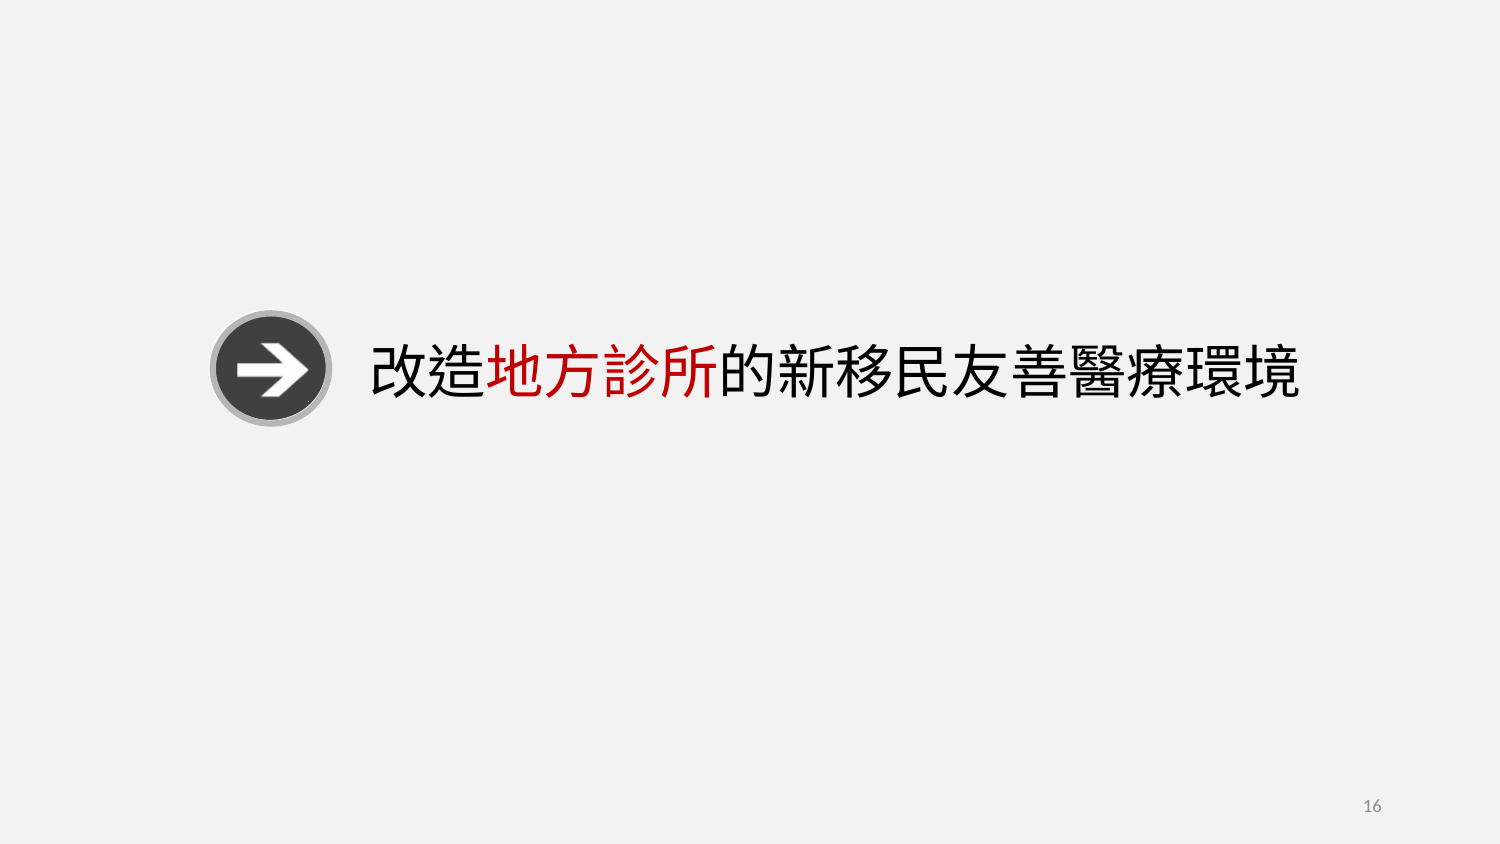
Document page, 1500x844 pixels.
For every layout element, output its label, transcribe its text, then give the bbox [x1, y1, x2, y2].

text_box 改造地方診所的新移民友善醫療環境 [354, 328, 1458, 413]
slide_number 16 [1059, 782, 1397, 827]
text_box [210, 312, 329, 424]
